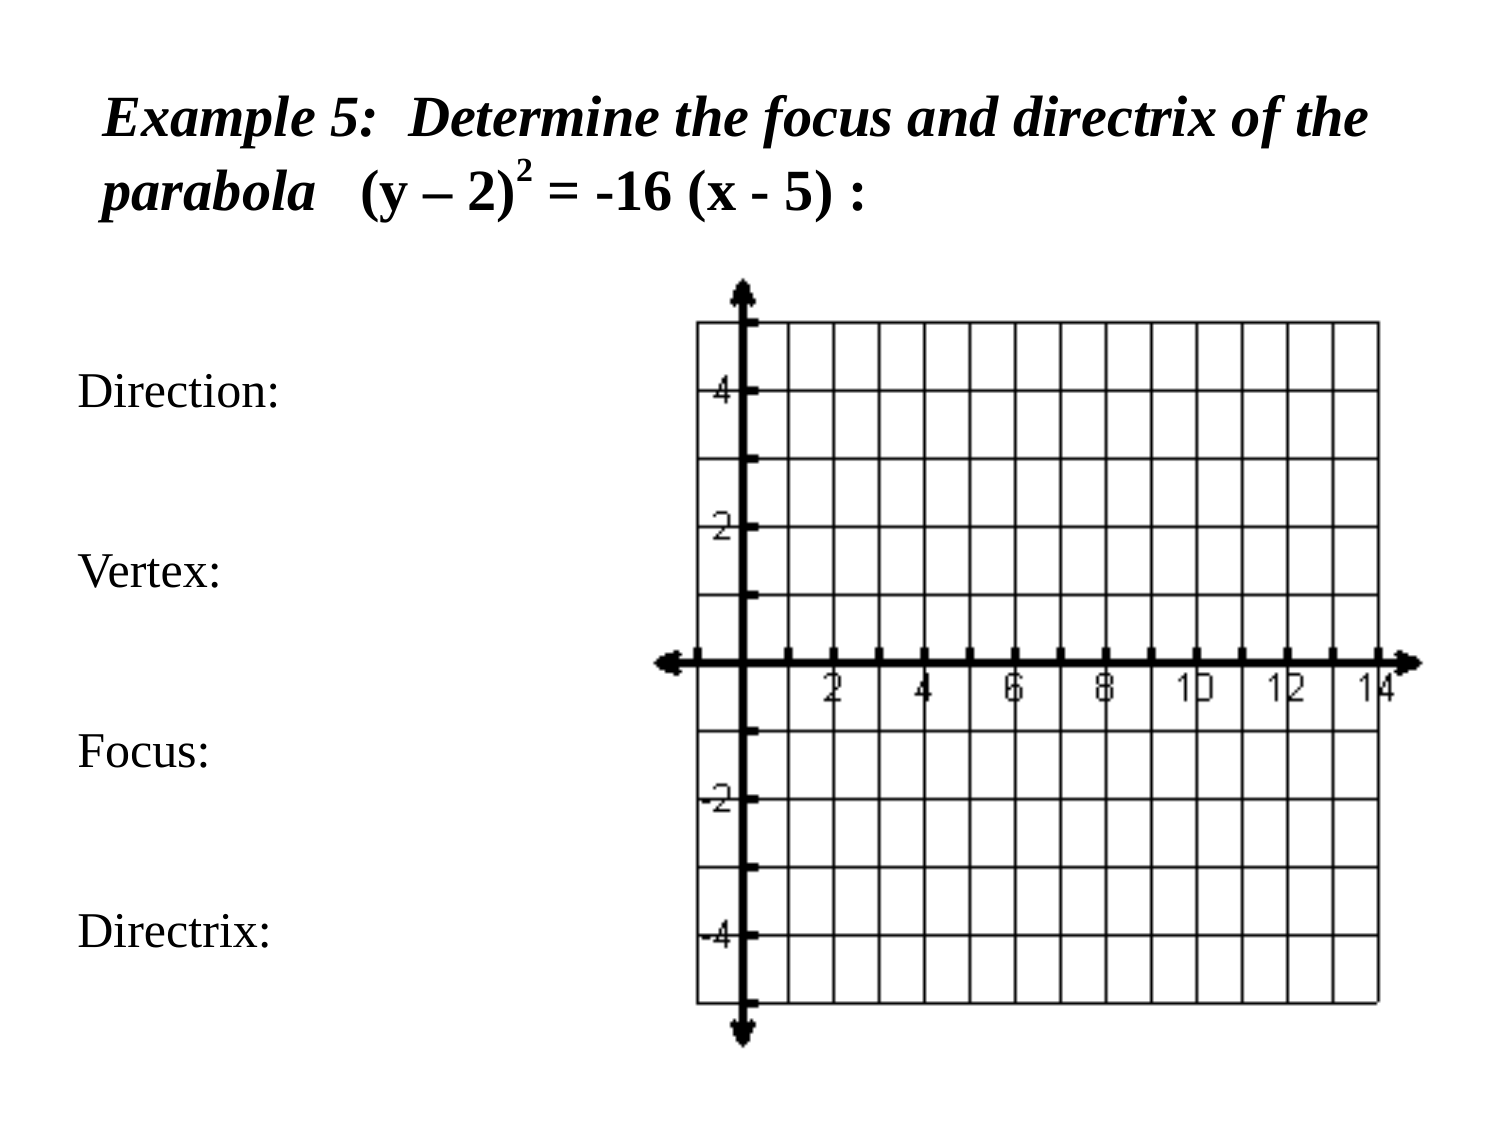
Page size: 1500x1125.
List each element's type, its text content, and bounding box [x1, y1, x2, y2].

picture [612, 237, 1463, 1088]
text_box Example 5: Determine the focus and directrix of the parabola (y – 2)2 = -16 (x - 5) : [87, 50, 1488, 250]
text_box Direction: Vertex: Focus: Directrix: [62, 349, 607, 965]
